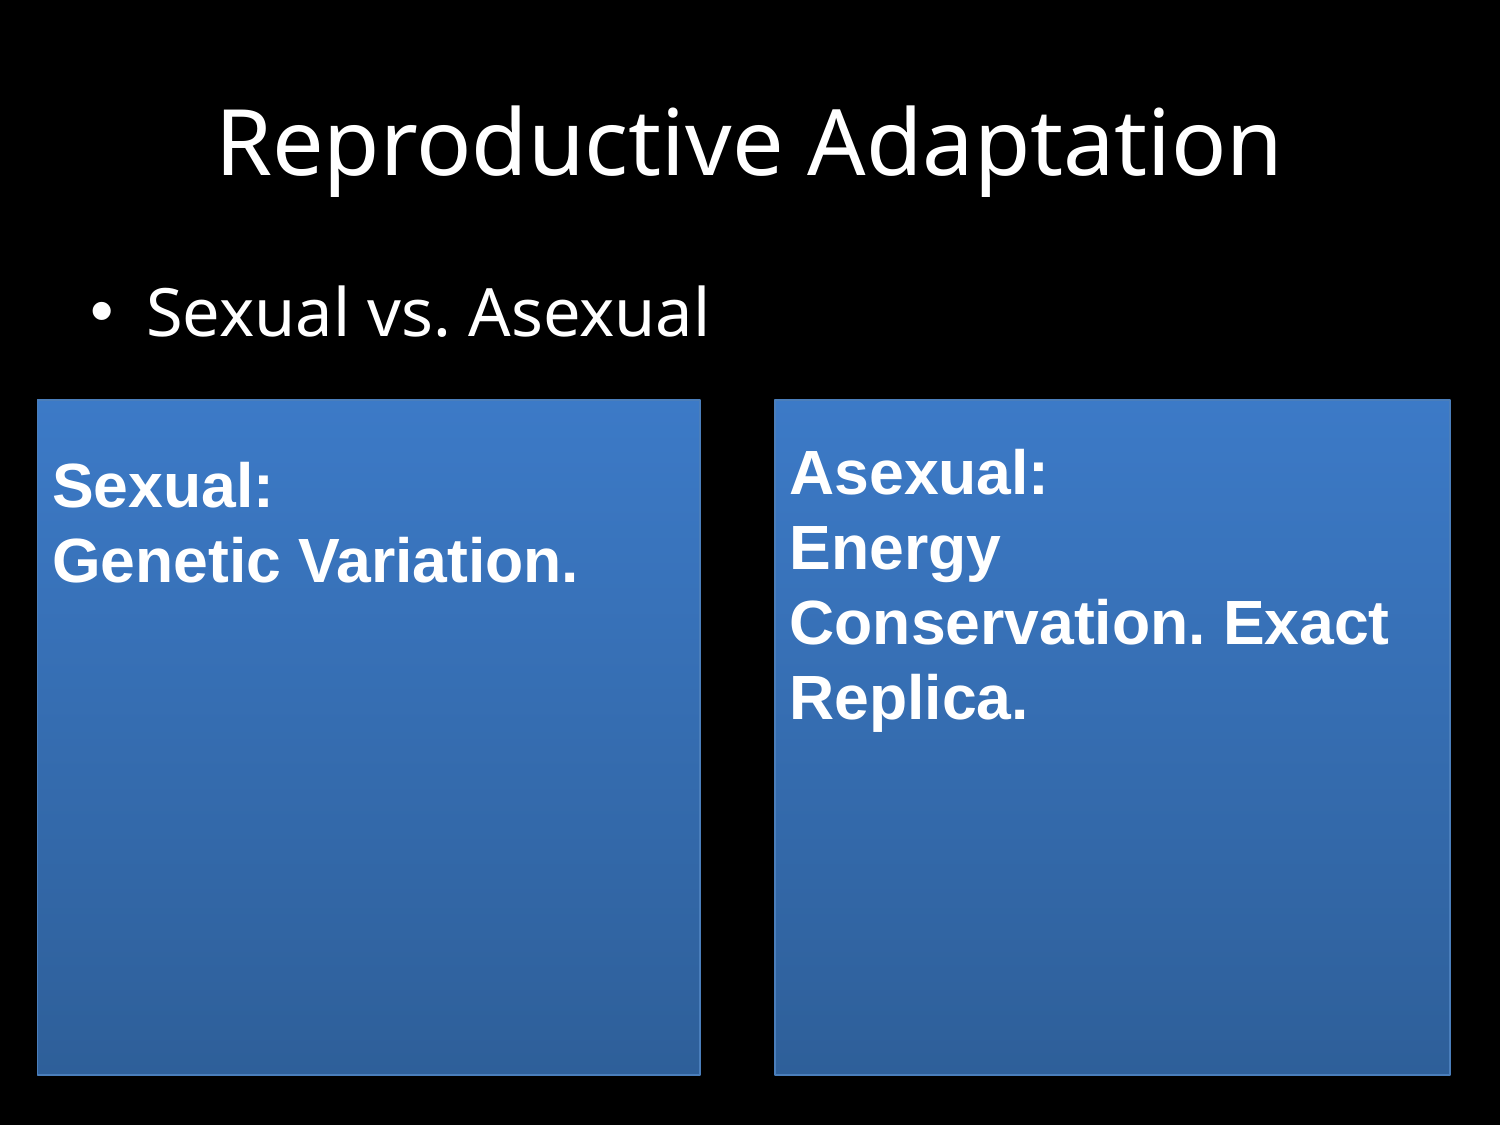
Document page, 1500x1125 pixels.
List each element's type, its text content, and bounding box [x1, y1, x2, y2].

text_box [37, 603, 701, 1076]
text_box [774, 399, 1451, 1076]
text_box [37, 399, 701, 437]
title Reproductive Adaptation [75, 45, 1425, 233]
list Sexual vs. Asexual [75, 262, 1425, 1005]
text_box Sexual: Genetic Variation. [37, 437, 713, 603]
text_box Asexual: Energy Conservation. Exact Replica. [774, 424, 1450, 740]
